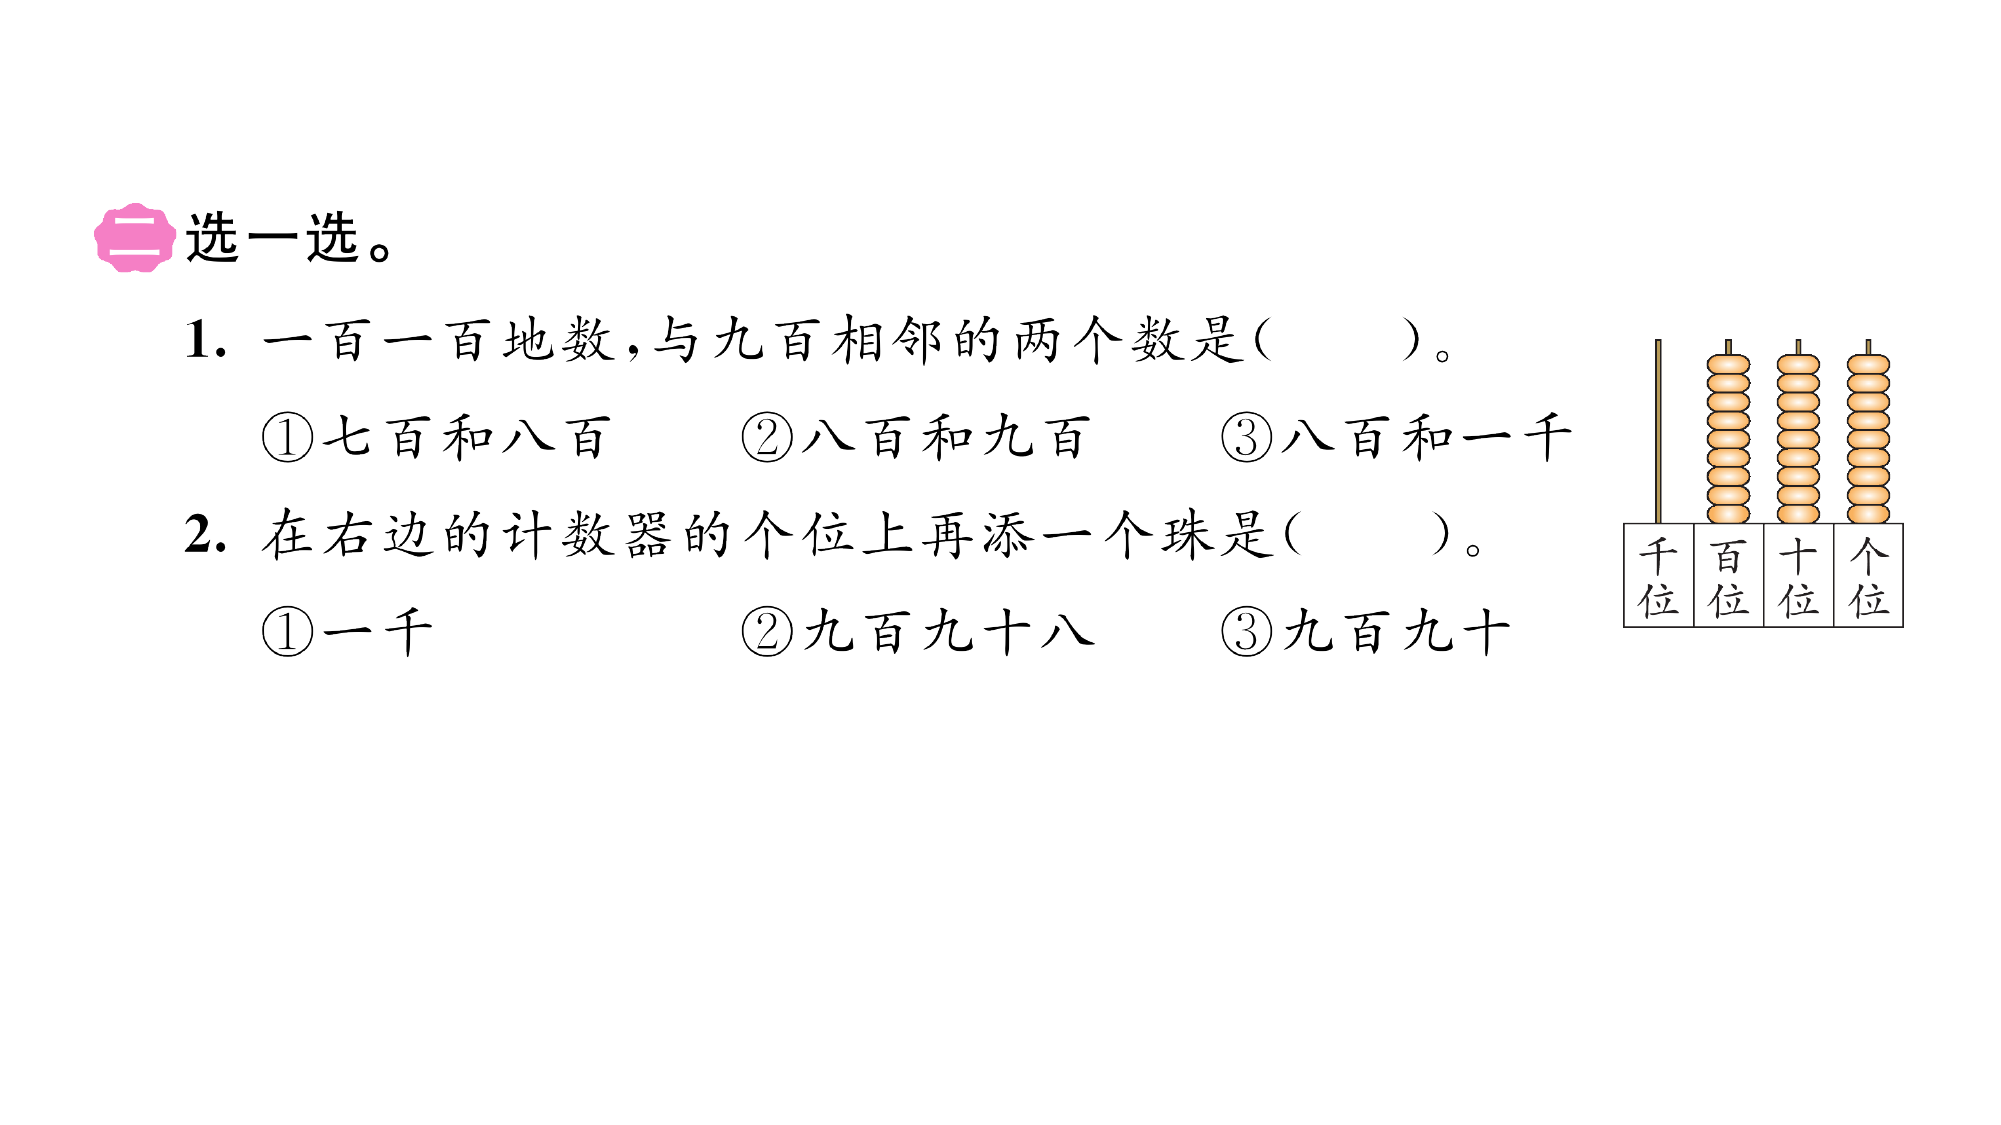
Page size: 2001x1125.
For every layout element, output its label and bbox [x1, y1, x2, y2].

picture [90, 184, 1981, 690]
